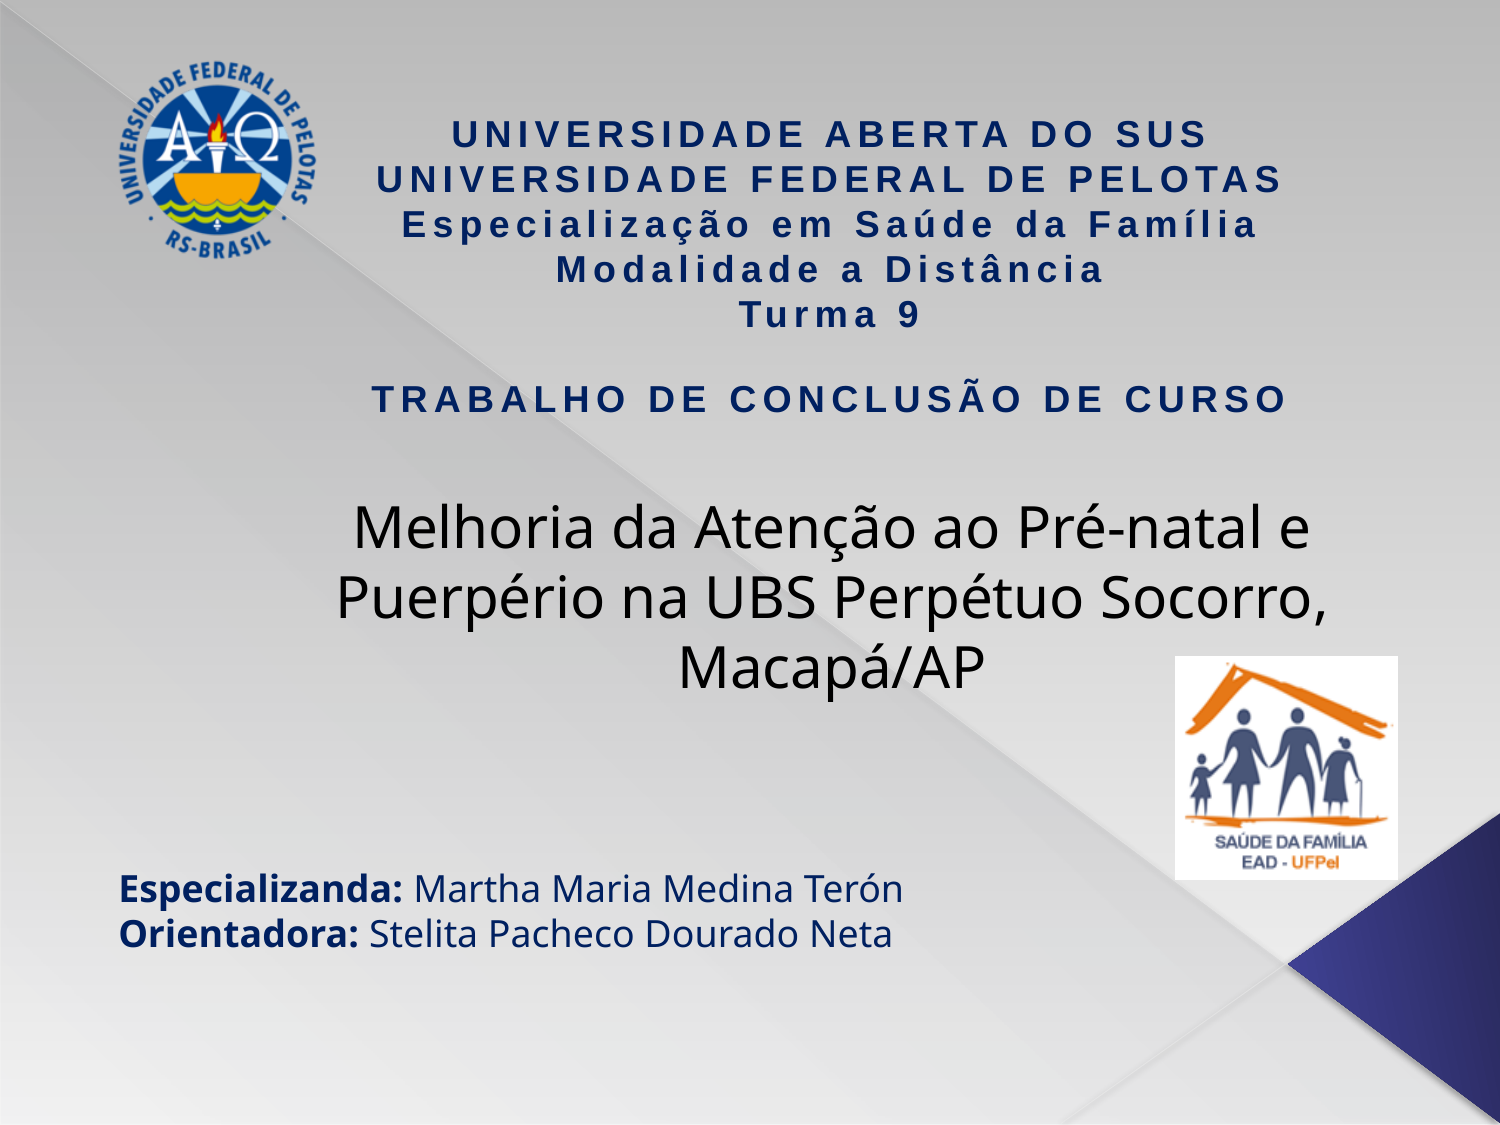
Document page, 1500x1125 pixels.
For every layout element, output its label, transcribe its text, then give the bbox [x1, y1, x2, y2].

text_box Especializanda: Martha Maria Medina Terón Orientadora: Stelita Pacheco Dourado Neta [88, 857, 147, 1013]
title UNIVERSIDADE ABERTA DO SUS UNIVERSIDADE FEDERAL DE PELOTAS Especialização em Saúde da Família Modalidade a Distância Turma 9 TRABALHO DE CONCLUSÃO DE CURSO Melhoria da Atenção ao Pré-natal e Puerpério na UBS Perpétuo Socorro, Macapá/AP [147, 0, 1437, 1047]
picture [1174, 656, 1399, 880]
picture [100, 42, 335, 278]
